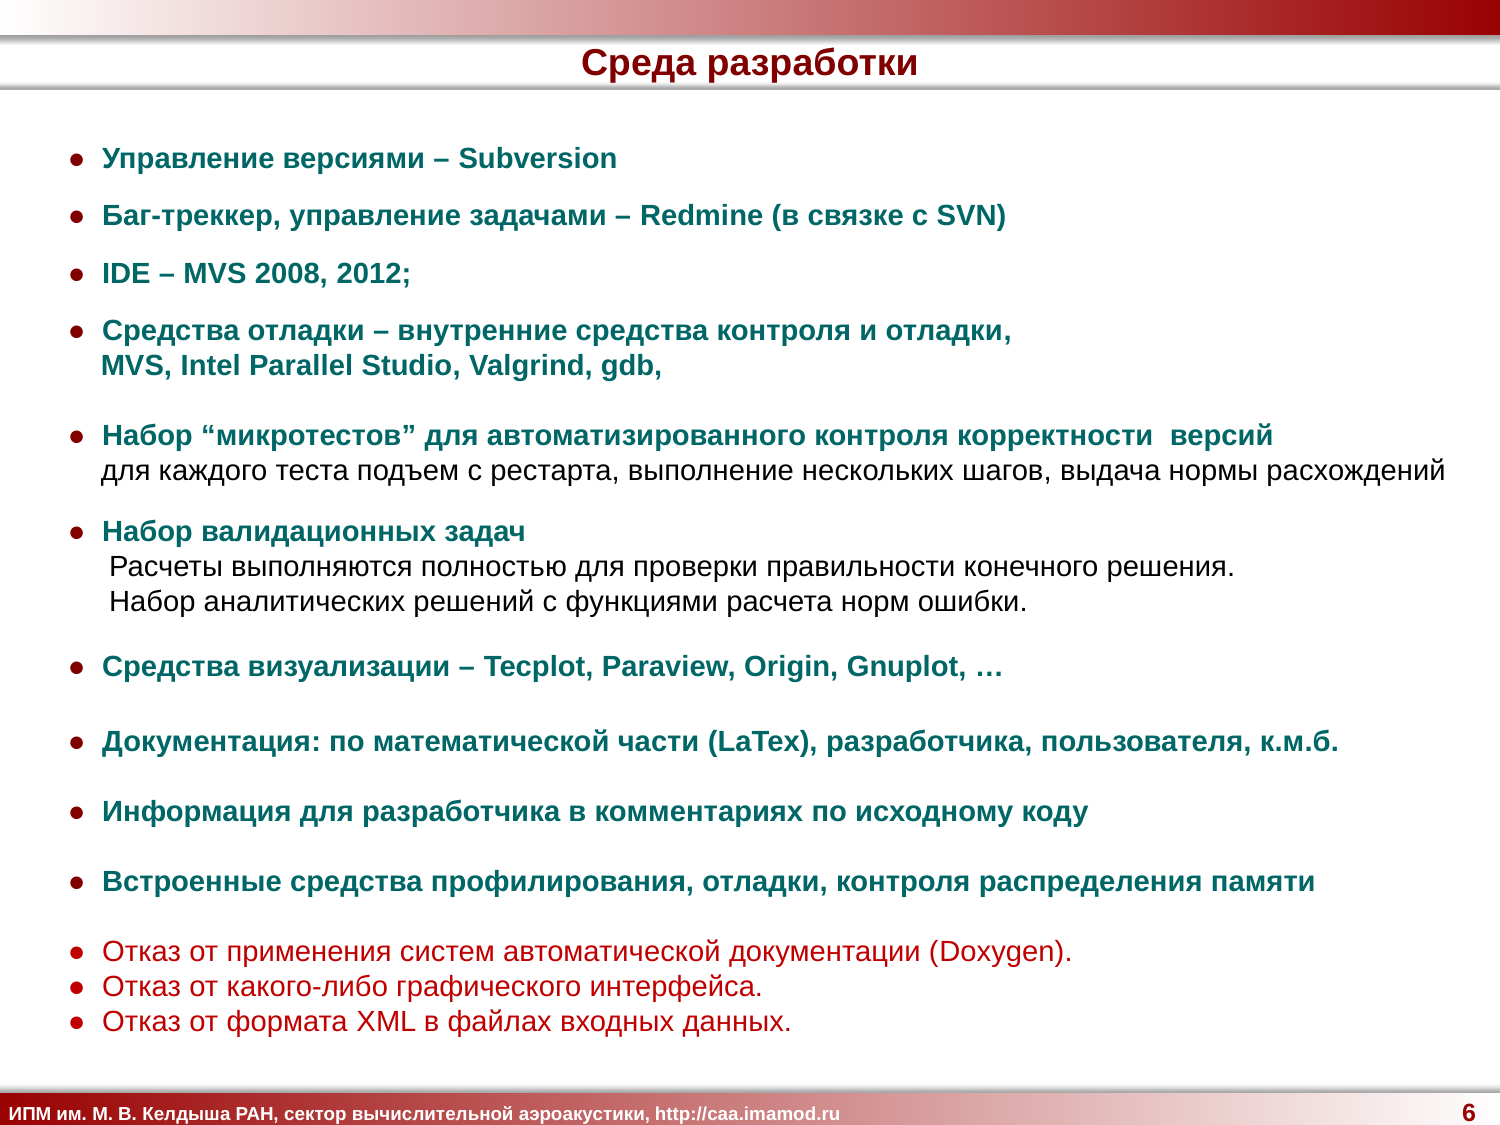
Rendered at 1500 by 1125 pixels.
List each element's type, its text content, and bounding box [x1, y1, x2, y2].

text_box ● Документация: по математической части (LaTex), разработчика, пользователя, к.м.б. ● Информация для разработчика в комментариях по исходному коду ● Встроенные средства профилирования, отладки, контроля распределения памяти ● Отказ от применения систем автоматической документации (Doxygen). ● Отказ от какого-либо графического интерфейса. ● Отказ от формата XML в файлах входных данных. [53, 715, 1500, 1045]
text_box ● Управление версиями – Subversion ● Баг-треккер, управление задачами – Redmine (в связке с SVN) ● IDE – MVS 2008, 2012; ● Средства отладки – внутренние средства контроля и отладки, MVS, Intel Parallel Studio, Valgrind, gdb, ● Набор “микротестов” для автоматизированного контроля корректности версий для каждого теста подъем с рестарта, выполнение нескольких шагов, выдача нормы расхождений ● Набор валидационных задач Расчеты выполняются полностью для проверки правильности конечного решения. Набор аналитических решений с функциями расчета норм ошибки. ● Средства визуализации – Tecplot, Paraview, Origin, Gnuplot, … [53, 131, 1500, 690]
text_box Среда разработки [0, 30, 1500, 91]
